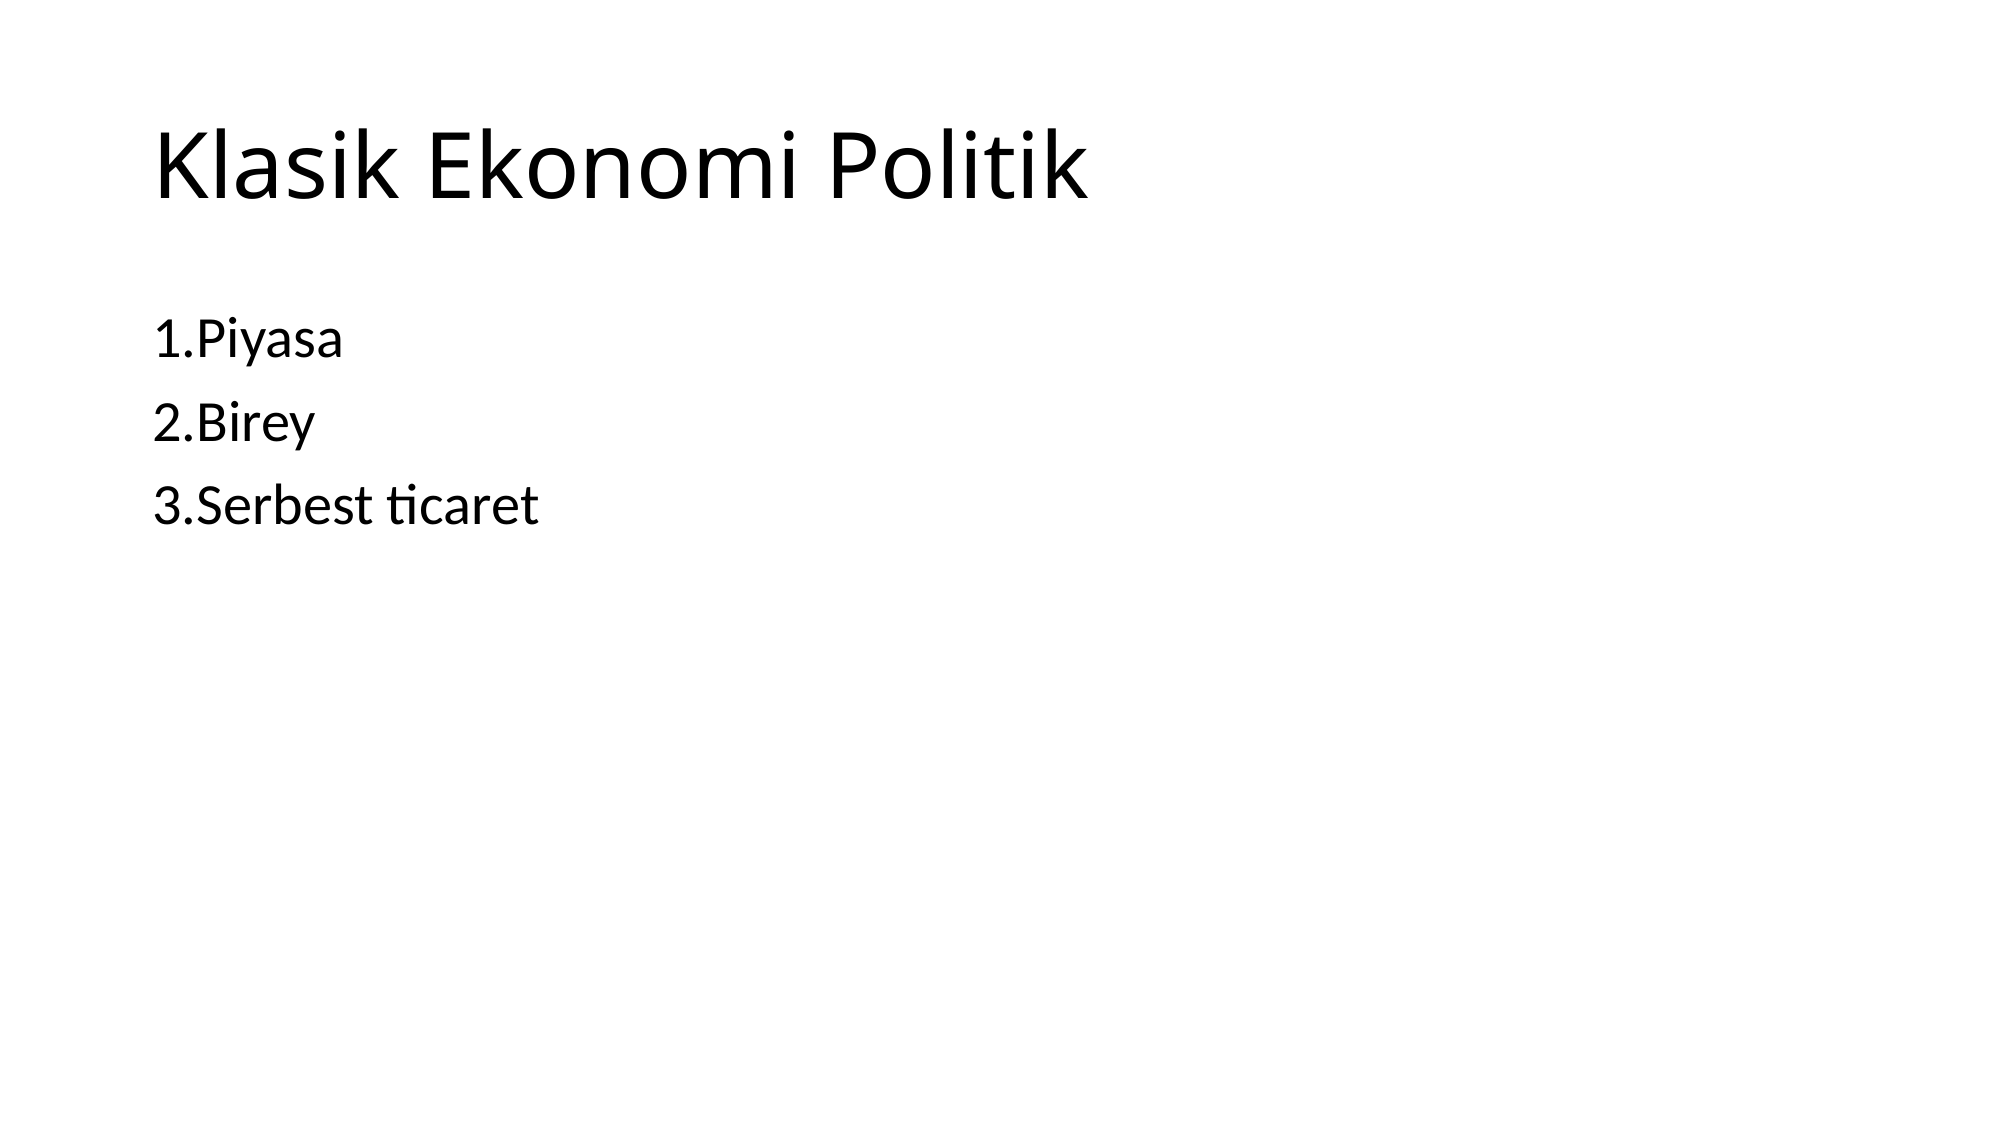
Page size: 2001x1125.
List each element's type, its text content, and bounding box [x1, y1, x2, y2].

title Klasik Ekonomi Politik [137, 59, 1863, 278]
list 1.Piyasa 2.Birey 3.Serbest ticaret [137, 299, 1863, 1014]
